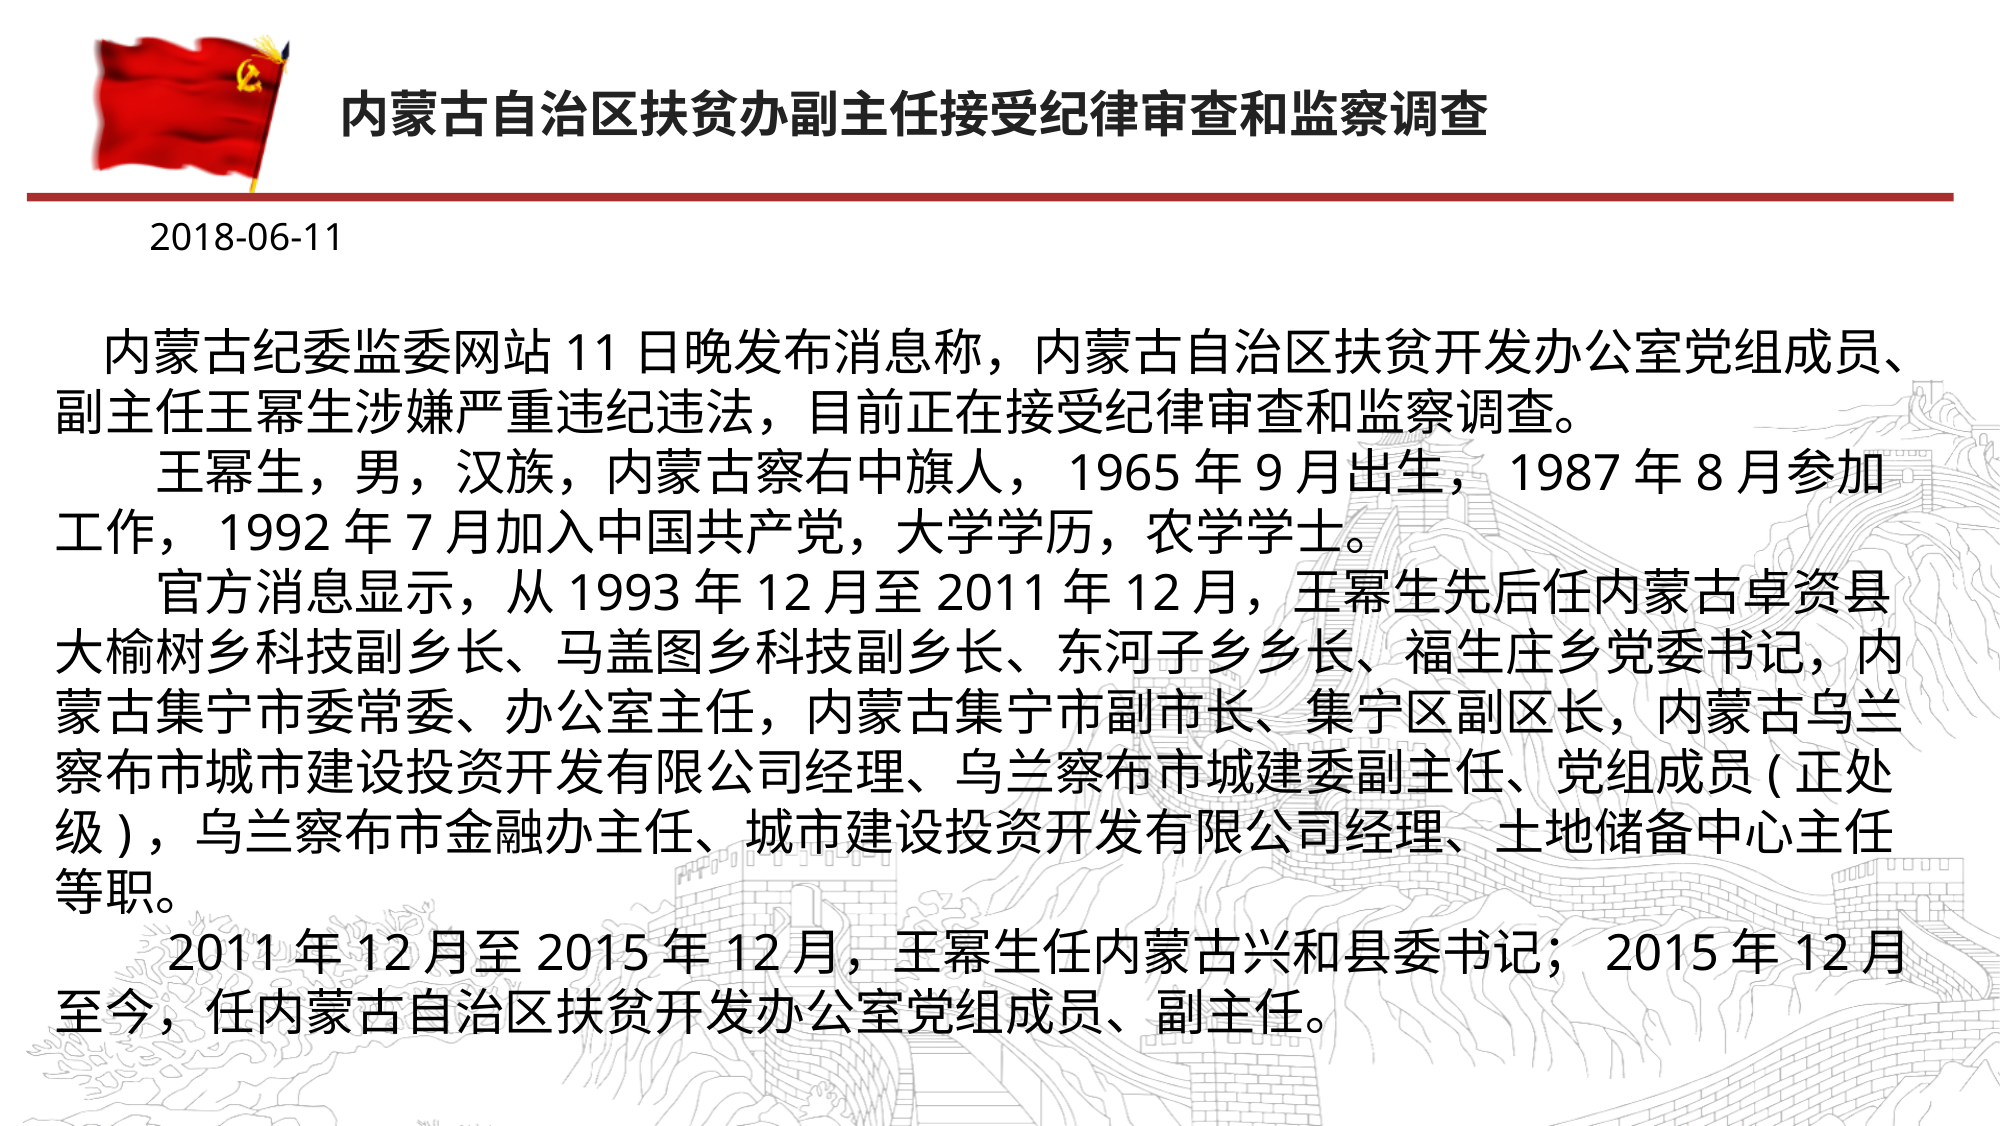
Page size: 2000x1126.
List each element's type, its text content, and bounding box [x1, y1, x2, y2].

text_box 2018-06-11 [134, 205, 693, 266]
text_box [26, 26, 1954, 204]
text_box 内蒙古纪委监委网站11日晚发布消息称，内蒙古自治区扶贫开发办公室党组成员、副主任王幂生涉嫌严重违纪违法，目前正在接受纪律审查和监察调查。 王幂生，男，汉族，内蒙古察右中旗人，1965年9月出生，1987年8月参加工作，1992年7月加入中国共产党，大学学历，农学学士。 官方消息显示，从1993年12月至2011年12月，王幂生先后任内蒙古卓资县大榆树乡科技副乡长、马盖图乡科技副乡长、东河子乡乡长、福生庄乡党委书记，内蒙古集宁市委常委、办公室主任，内蒙古集宁市副市长、集宁区副区长，内蒙古乌兰察布市城市建设投资开发有限公司经理、乌兰察布市城建委副主任、党组成员(正处级)，乌兰察布市金融办主任、城市建设投资开发有限公司经理、土地储备中心主任等职。 2011年12月至2015年12月，王幂生任内蒙古兴和县委书记；2015年12月至今，任内蒙古自治区扶贫开发办公室党组成员、副主任。 [40, 313, 1943, 1049]
picture [0, 0, 2000, 1126]
